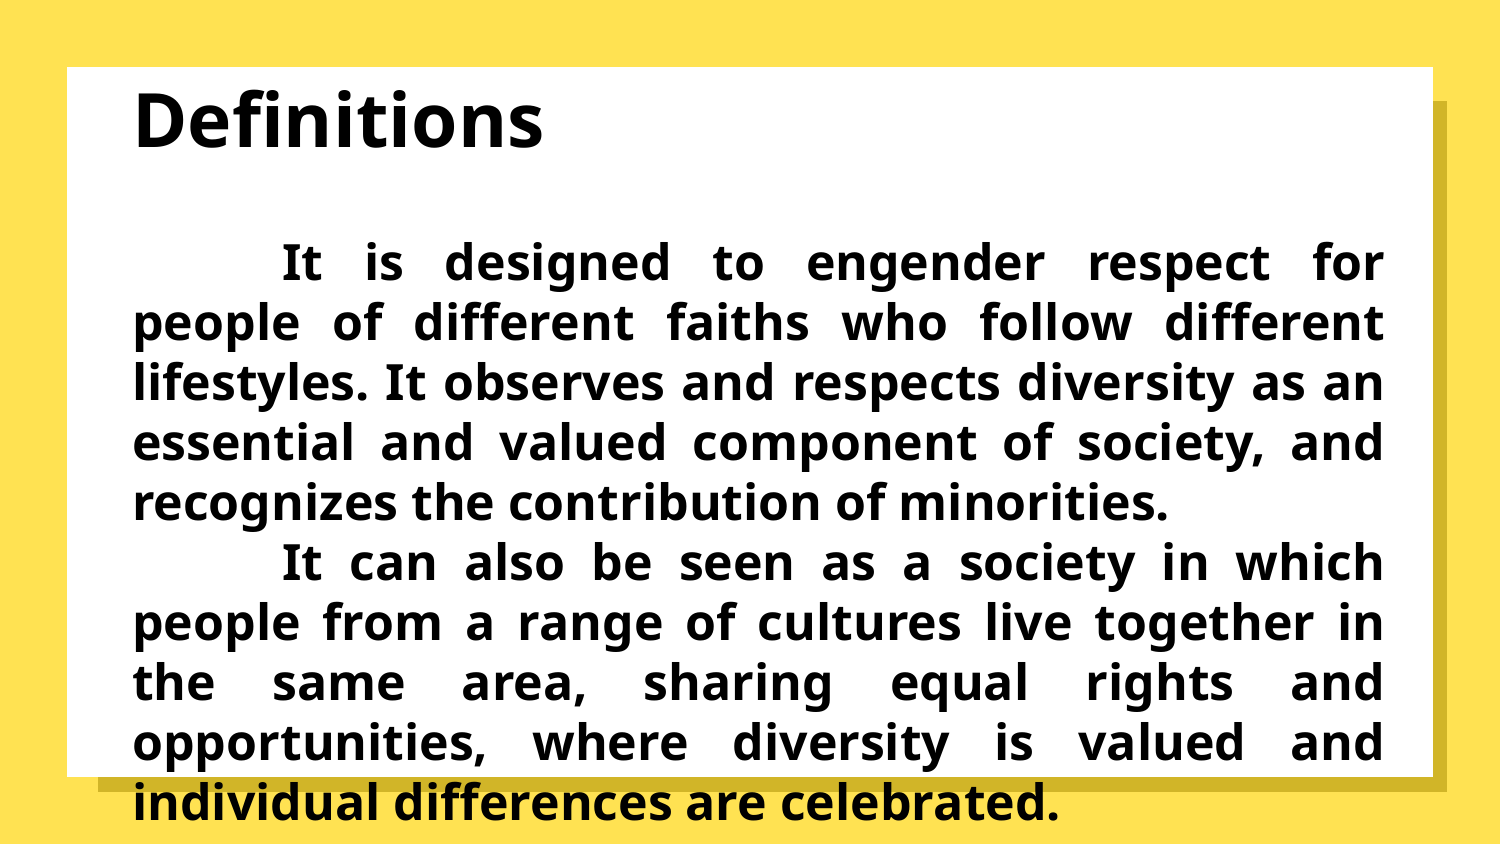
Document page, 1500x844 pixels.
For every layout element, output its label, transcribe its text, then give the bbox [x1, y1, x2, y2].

text_box It is designed to engender respect for people of different faiths who follow different lifestyles. It observes and respects diversity as an essential and valued component of society, and recognizes the contribution of minorities. It can also be seen as a society in which people from a range of cultures live together in the same area, sharing equal rights and opportunities, where diversity is valued and individual differences are celebrated. [117, 223, 1401, 839]
title Definitions [117, 57, 1383, 152]
